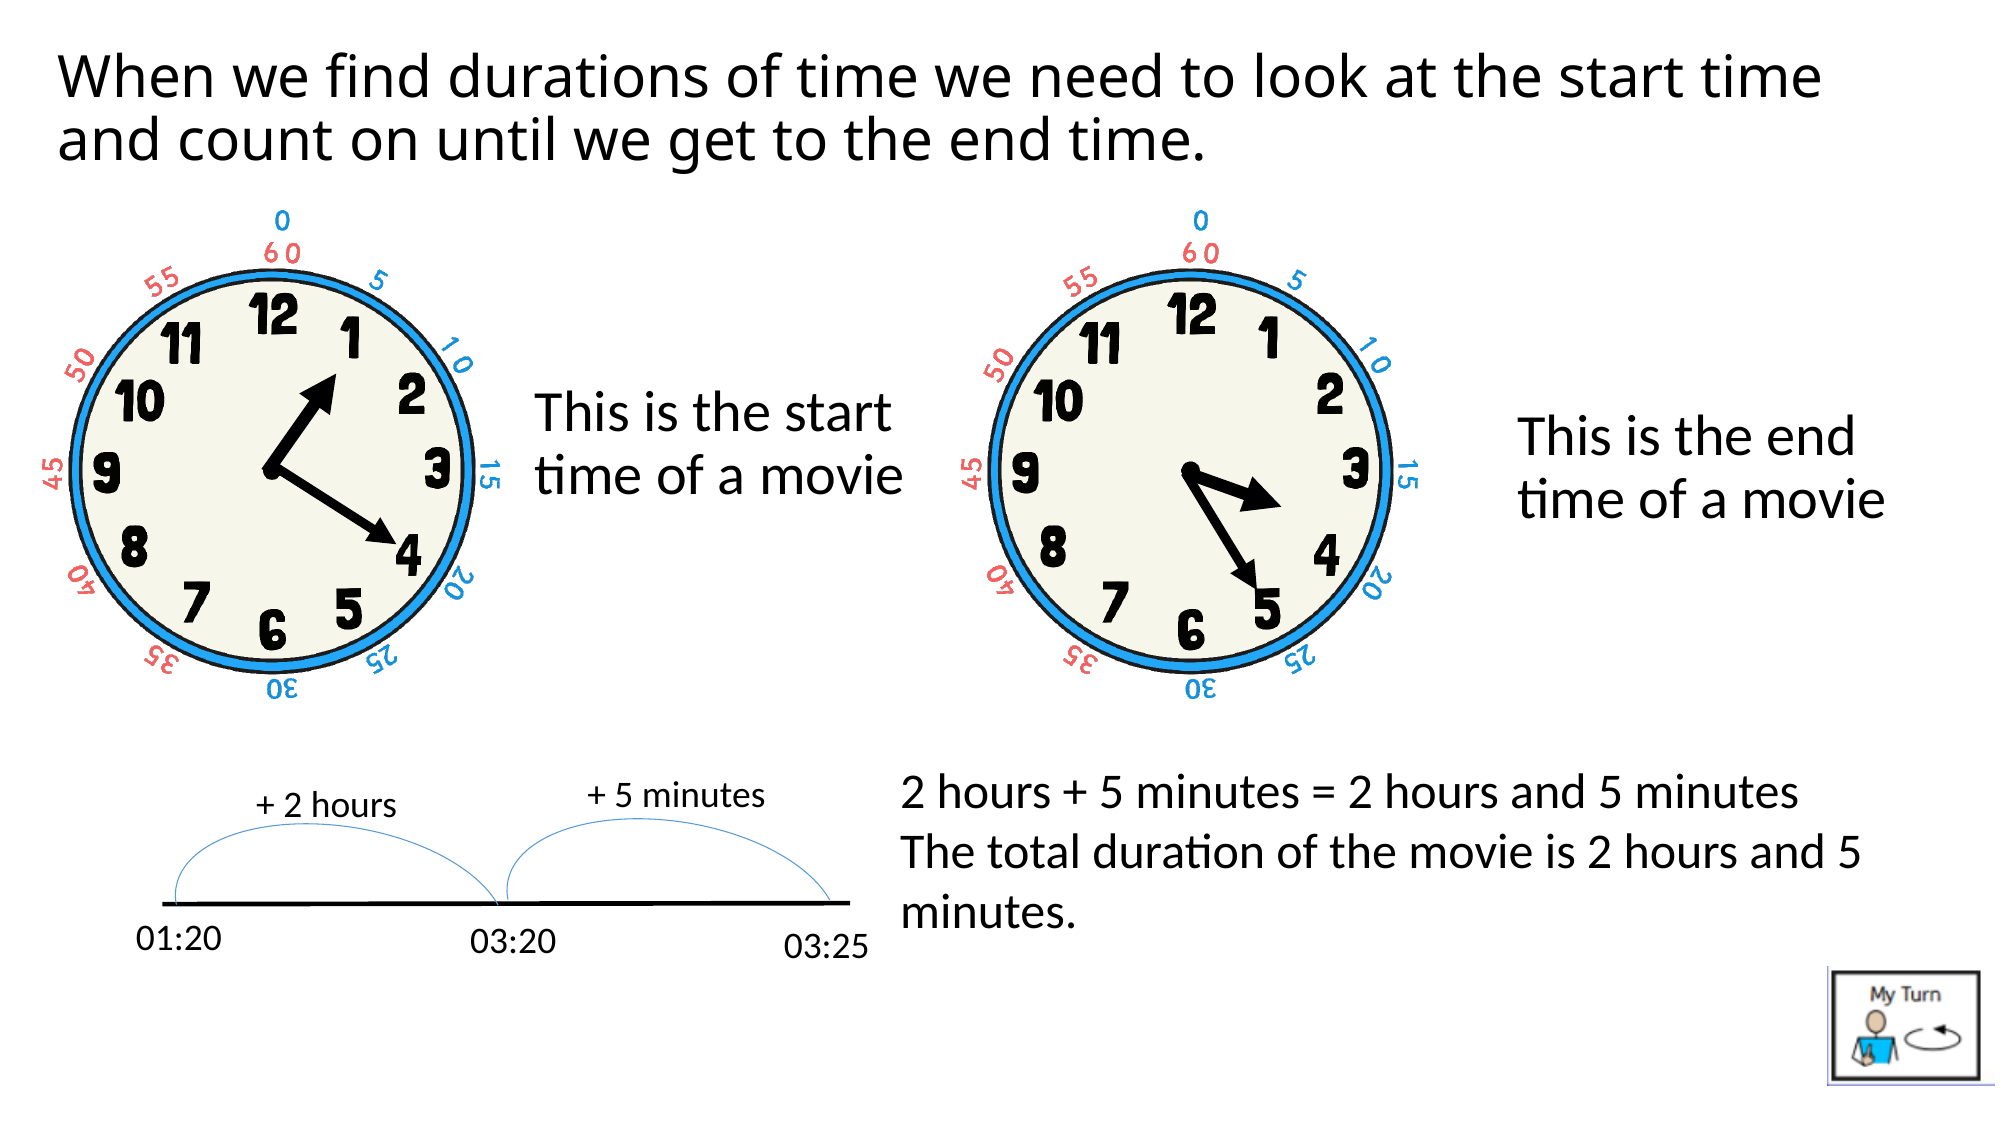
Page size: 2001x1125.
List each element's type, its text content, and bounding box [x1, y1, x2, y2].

text_box This is the end time of a movie [1502, 398, 1960, 665]
text_box [604, 905, 742, 909]
text_box 2 hours + 5 minutes = 2 hours and 5 minutes The total duration of the movie is 2 hours and 5 minutes. [885, 751, 1995, 947]
text_box 03:25 [769, 913, 1019, 973]
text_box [266, 373, 337, 473]
list This is the start time of a movie [520, 373, 961, 640]
text_box [174, 831, 498, 903]
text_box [1185, 507, 1257, 591]
picture [1827, 966, 1995, 1086]
text_box + 2 hours [241, 772, 519, 833]
text_box 03:20 [455, 908, 706, 969]
picture [42, 210, 500, 699]
text_box [506, 823, 831, 903]
picture [961, 210, 1418, 699]
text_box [1185, 472, 1282, 507]
text_box [182, 905, 499, 914]
title When we find durations of time we need to look at the start time and count on until we get to the end time. [42, 70, 1912, 151]
text_box + 5 minutes [572, 763, 851, 823]
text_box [277, 468, 397, 545]
text_box 01:20 [121, 905, 270, 965]
